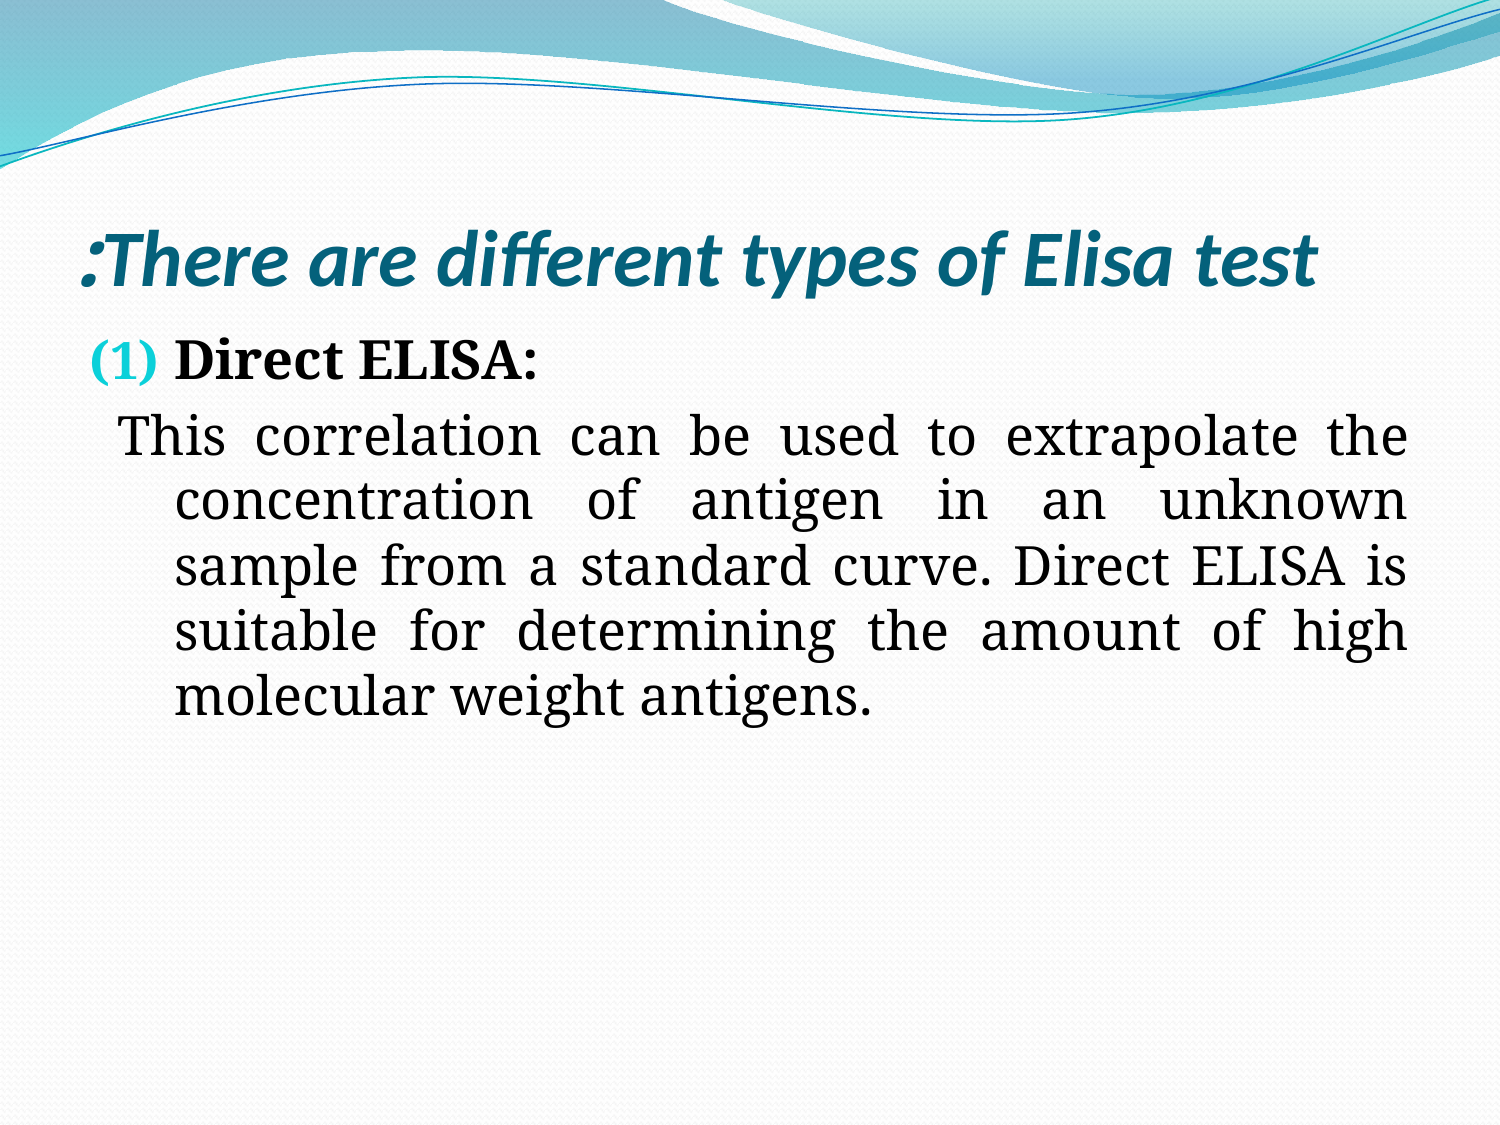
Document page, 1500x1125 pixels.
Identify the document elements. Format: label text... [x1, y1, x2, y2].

list Direct ELISA: This correlation can be used to extrapolate the concentration of antigen in an unknown sample from a standard curve. Direct ELISA is suitable for determining the amount of high molecular weight antigens. [75, 317, 1425, 1038]
title There are different types of Elisa test: [75, 115, 1425, 303]
